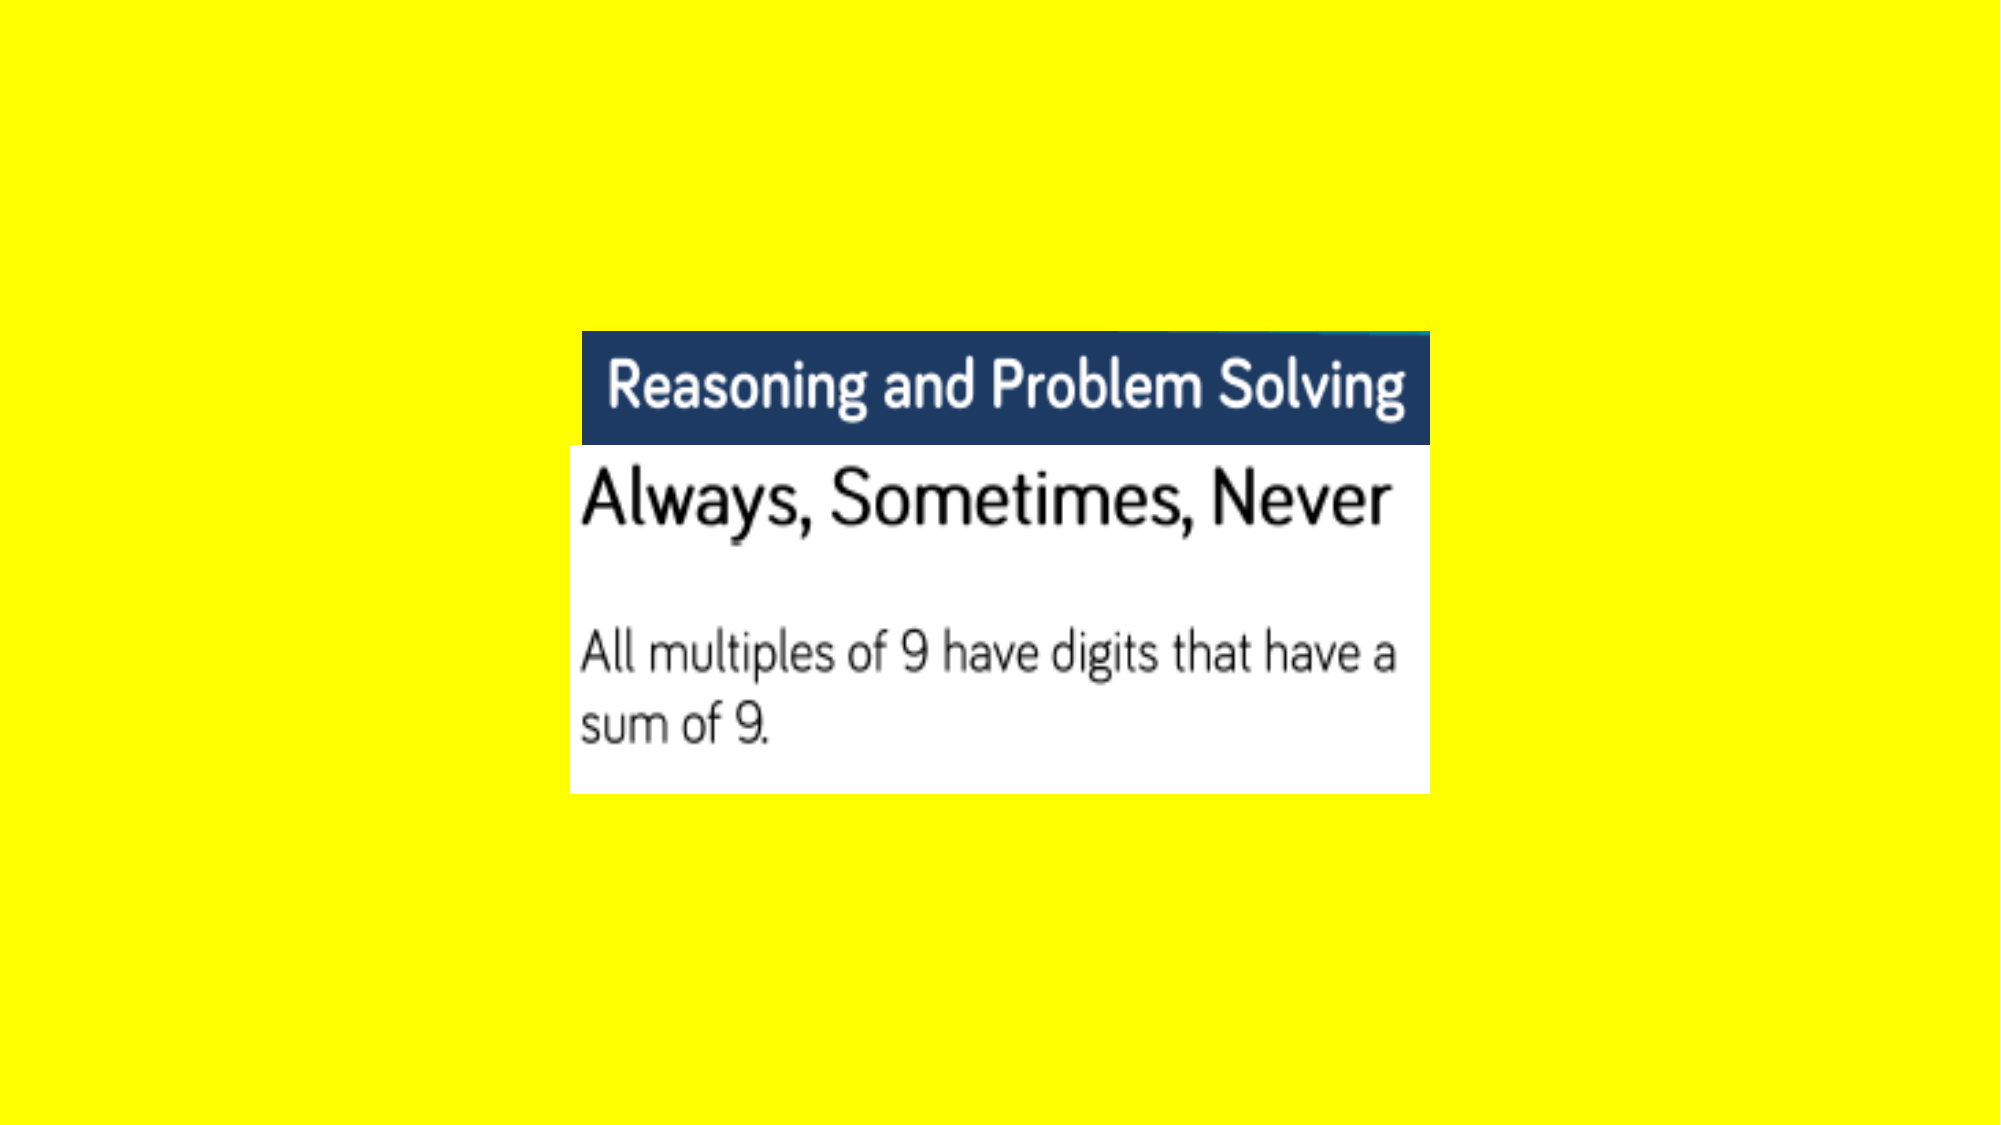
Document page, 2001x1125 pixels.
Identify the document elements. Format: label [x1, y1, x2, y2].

text_box [570, 331, 1430, 794]
